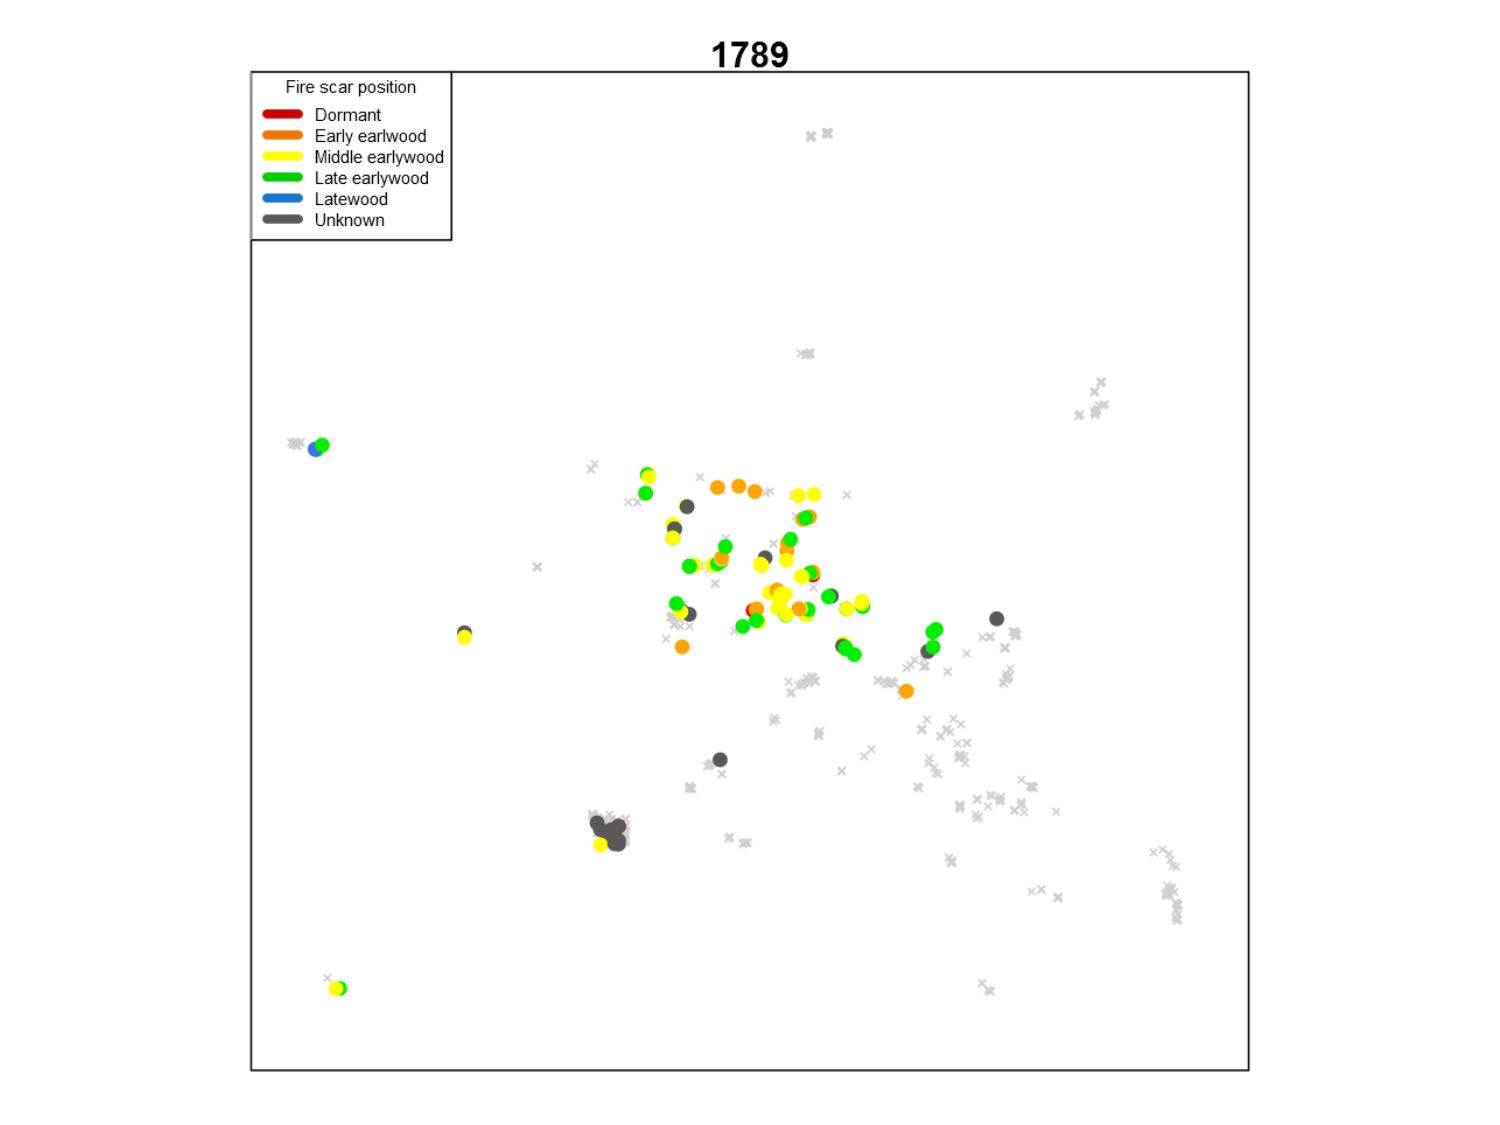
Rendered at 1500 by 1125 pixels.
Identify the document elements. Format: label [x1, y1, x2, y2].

picture [224, 37, 1276, 1088]
